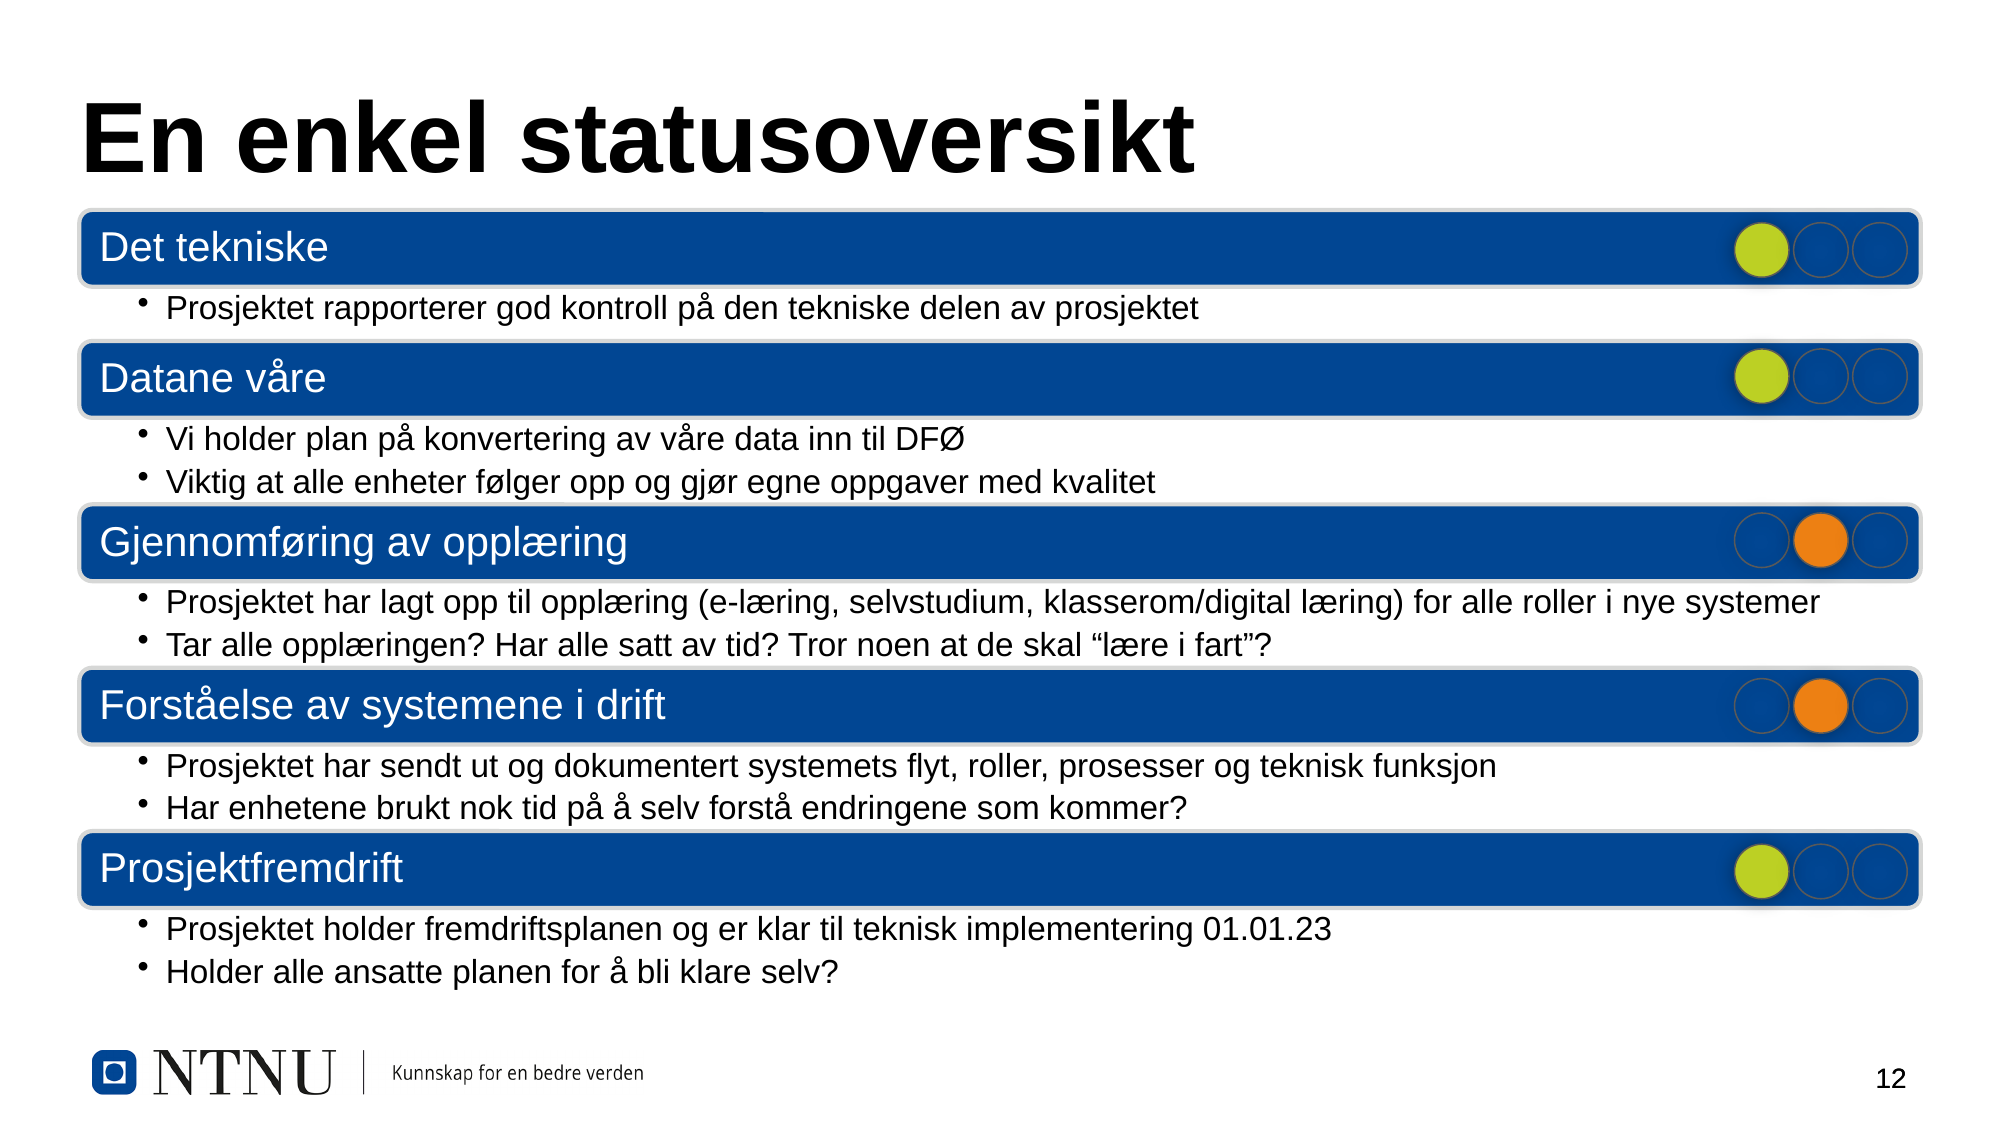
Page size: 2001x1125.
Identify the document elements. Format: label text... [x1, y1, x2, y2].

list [79, 206, 1921, 998]
picture [92, 1050, 644, 1095]
title En enkel statusoversikt [65, 65, 1908, 208]
